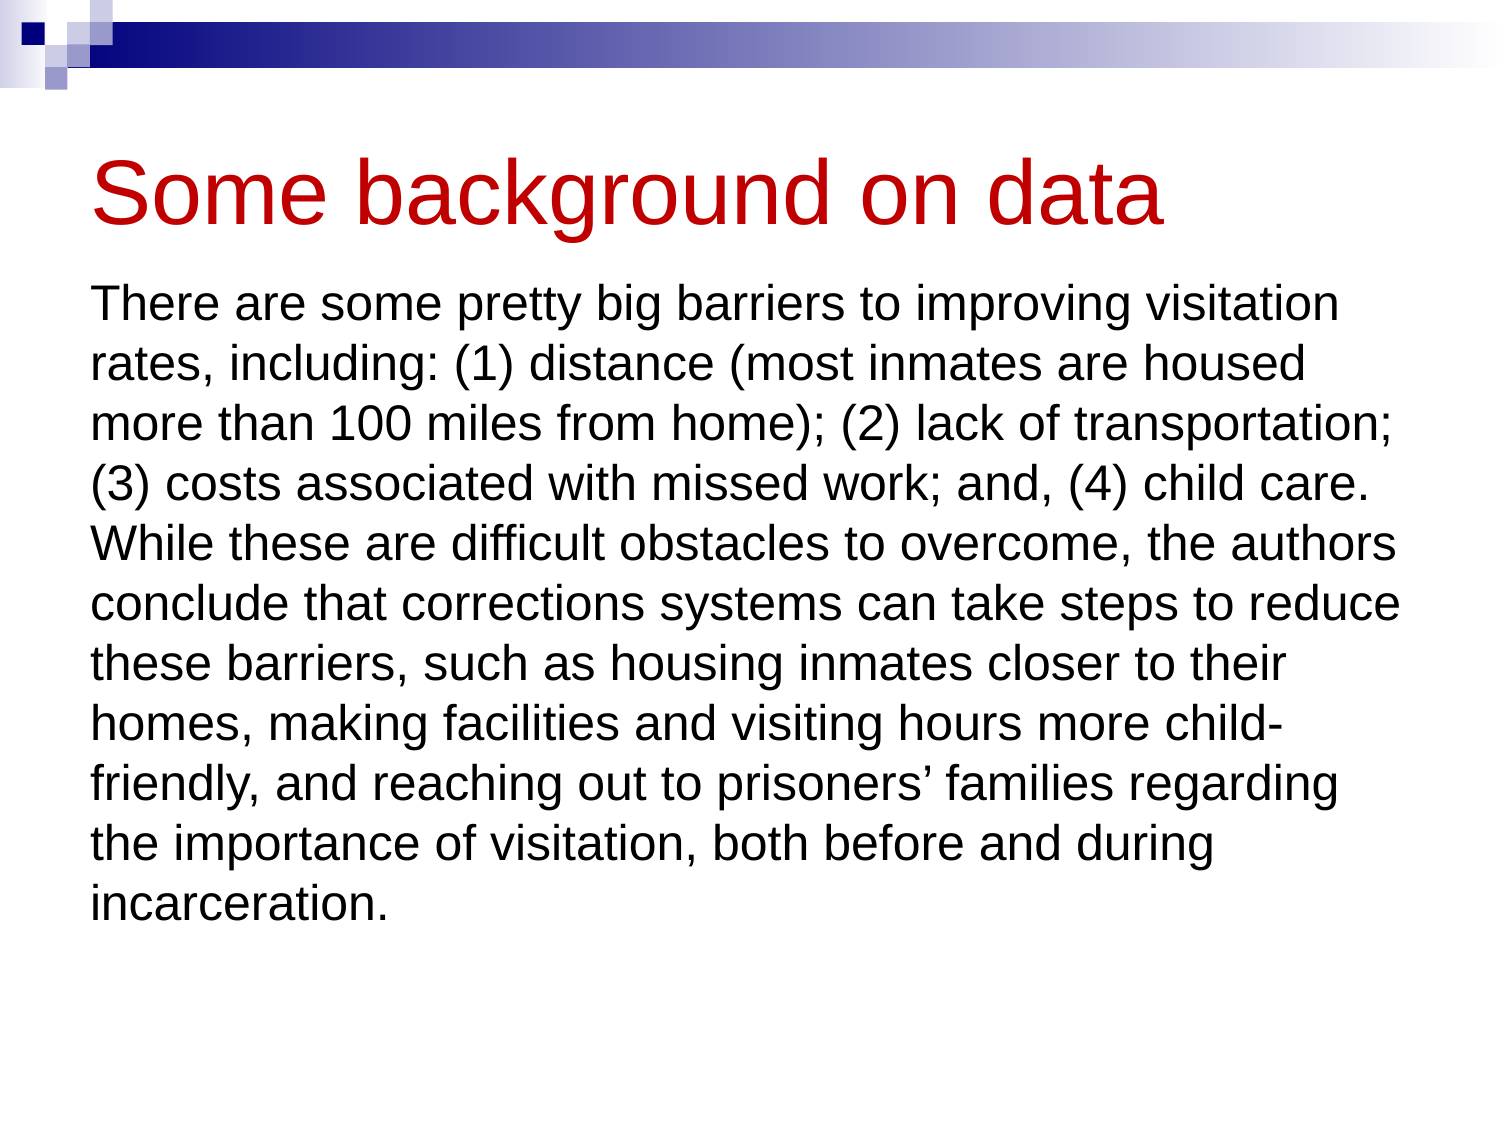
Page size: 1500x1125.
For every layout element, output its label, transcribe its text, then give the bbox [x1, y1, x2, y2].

title Some background on data [75, 75, 1425, 262]
list There are some pretty big barriers to improving visitation rates, including: (1) distance (most inmates are housed more than 100 miles from home); (2) lack of transportation; (3) costs associated with missed work; and, (4) child care. While these are difficult obstacles to overcome, the authors conclude that corrections systems can take steps to reduce these barriers, such as housing inmates closer to their homes, making facilities and visiting hours more child-friendly, and reaching out to prisoners’ families regarding the importance of visitation, both before and during incarceration. [75, 262, 1425, 963]
